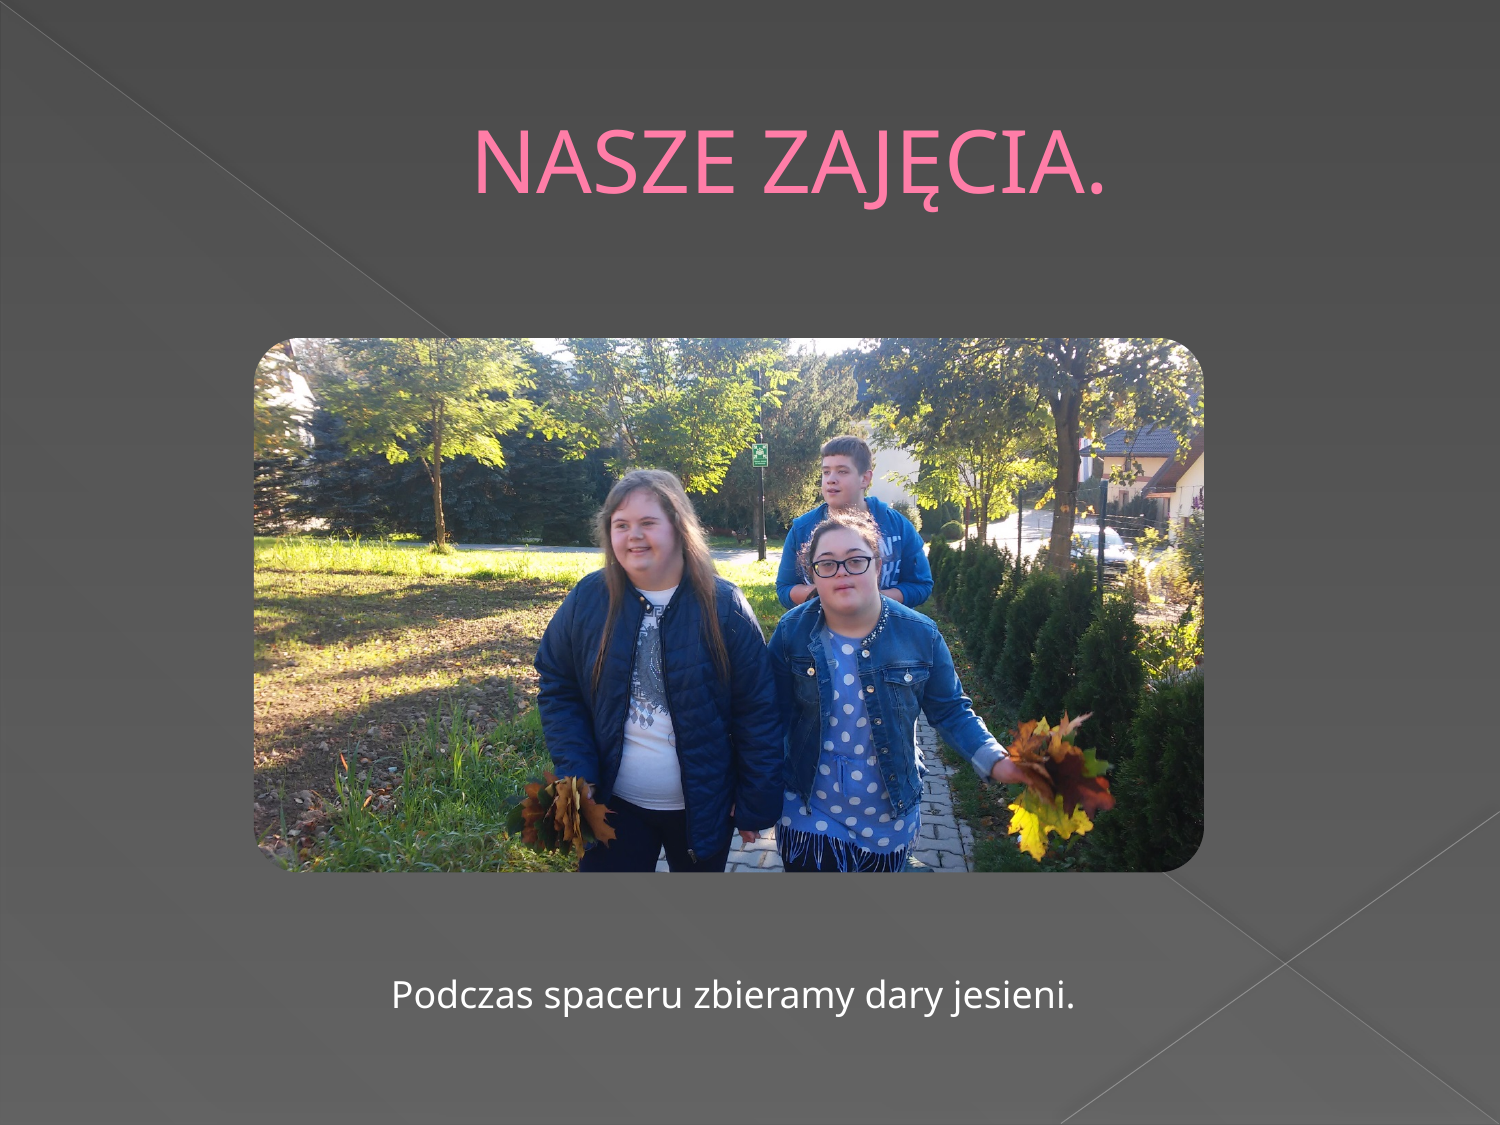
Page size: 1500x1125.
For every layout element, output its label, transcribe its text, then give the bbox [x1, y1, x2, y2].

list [253, 337, 1205, 873]
title NASZE ZAJĘCIA. [75, 43, 1425, 274]
text_box Podczas spaceru zbieramy dary jesieni. [376, 964, 1092, 1024]
